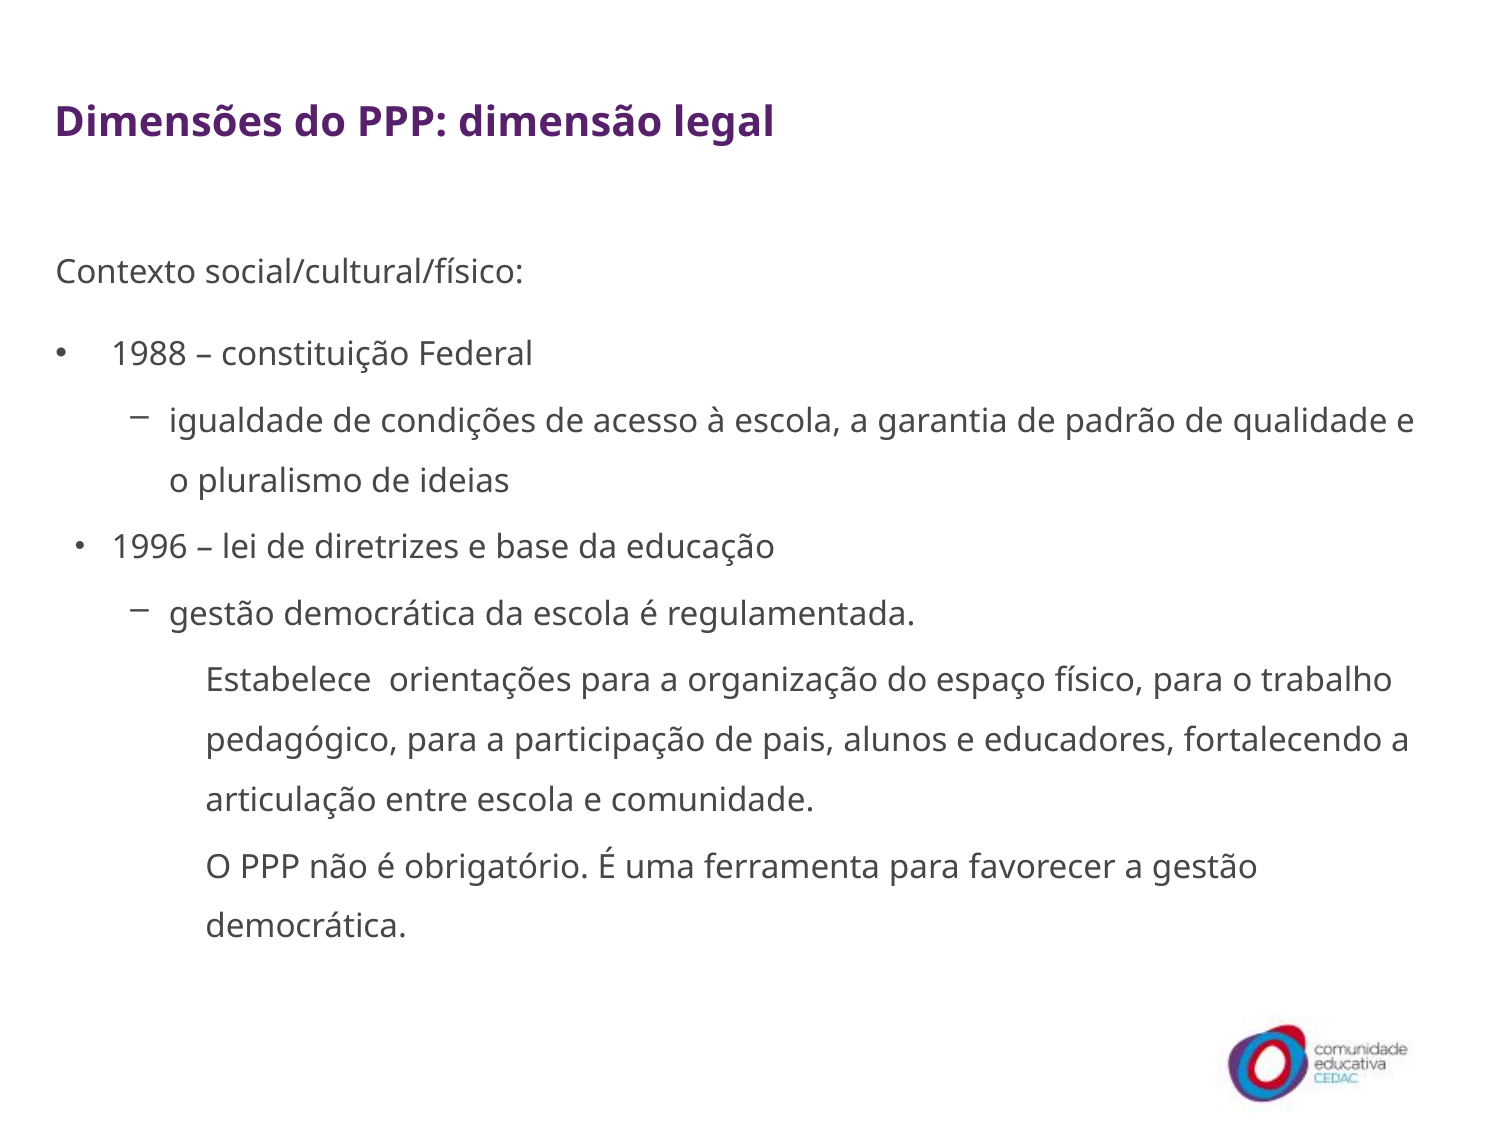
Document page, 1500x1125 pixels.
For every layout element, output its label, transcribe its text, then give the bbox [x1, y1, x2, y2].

list Contexto social/cultural/físico: 1988 – constituição Federal igualdade de condições de acesso à escola, a garantia de padrão de qualidade e o pluralismo de ideias 1996 – lei de diretrizes e base da educação gestão democrática da escola é regulamentada. Estabelece orientações para a organização do espaço físico, para o trabalho pedagógico, para a participação de pais, alunos e educadores, fortalecendo a articulação entre escola e comunidade. O PPP não é obrigatório. É uma ferramenta para favorecer a gestão democrática. [55, 230, 1430, 824]
title Dimensões do PPP: dimensão legal [54, 15, 1375, 145]
picture [1217, 1015, 1414, 1113]
